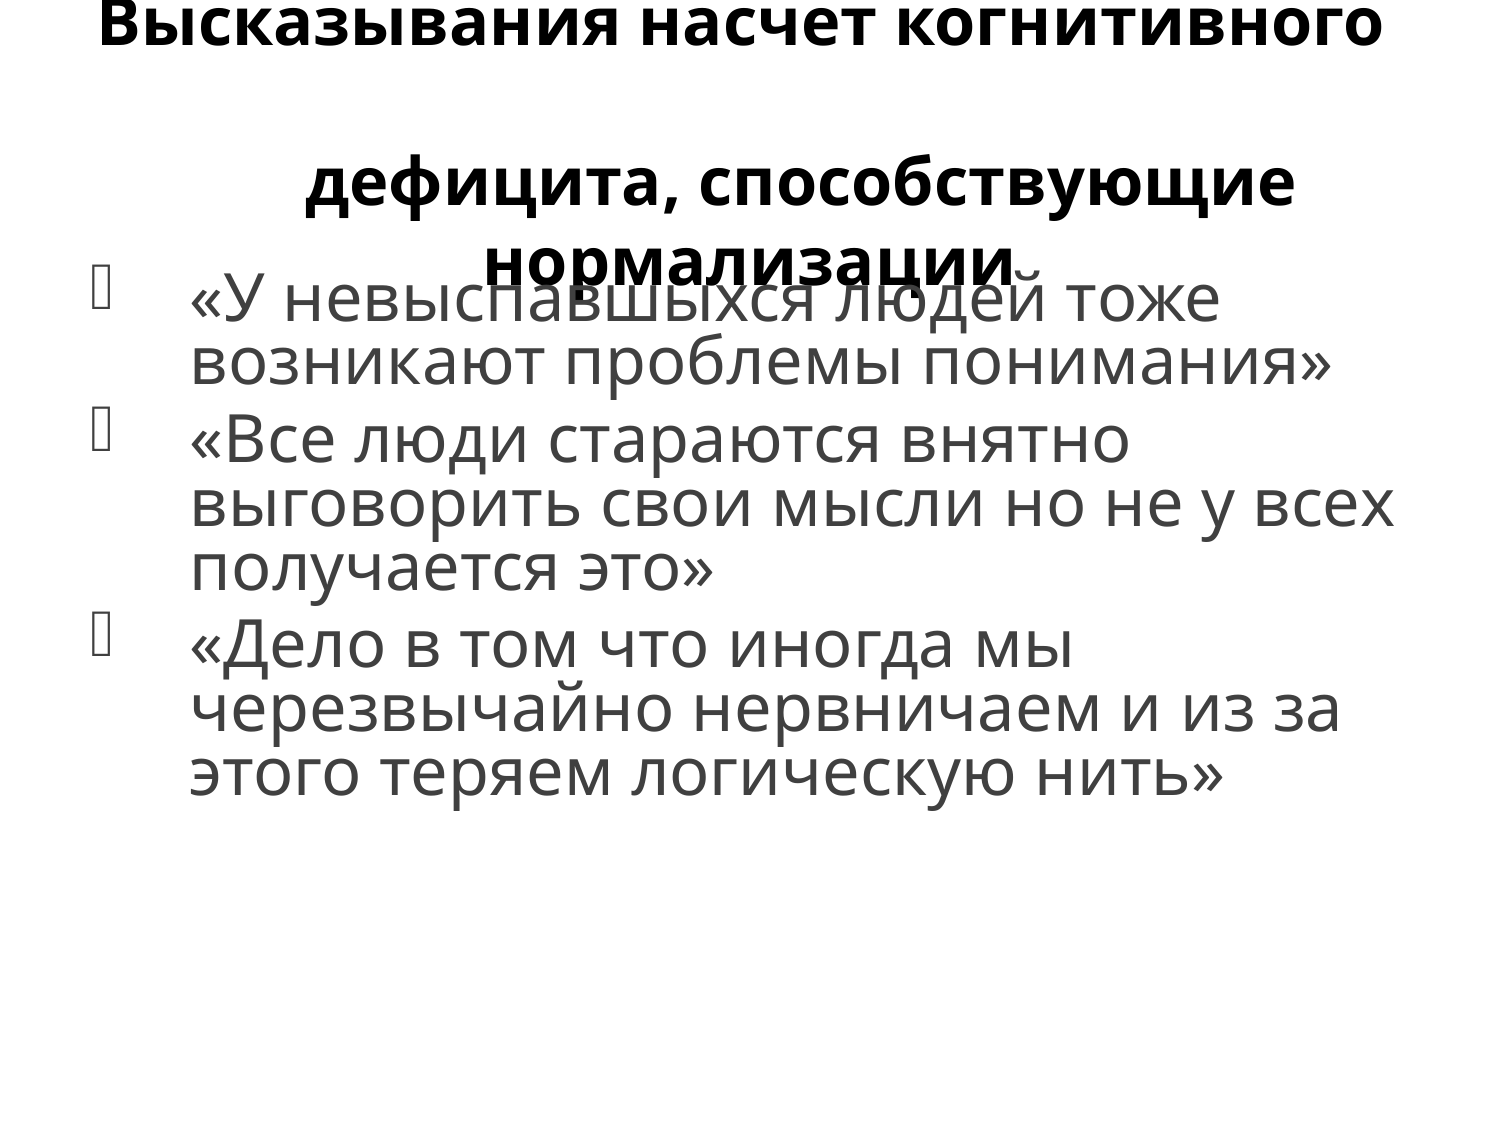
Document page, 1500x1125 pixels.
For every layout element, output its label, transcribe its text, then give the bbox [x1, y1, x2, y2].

title Высказывания насчет когнитивного дефицита, способствующие нормализации [75, 45, 1425, 233]
list «У невыспавшыхся людей тоже возникают проблемы понимания» «Все люди стараются внятно выговорить свои мысли но не у всех получается это» «Дело в том что иногда мы черезвычайно нервничаем и из за этого теряем логическую нить» [75, 262, 1425, 1005]
